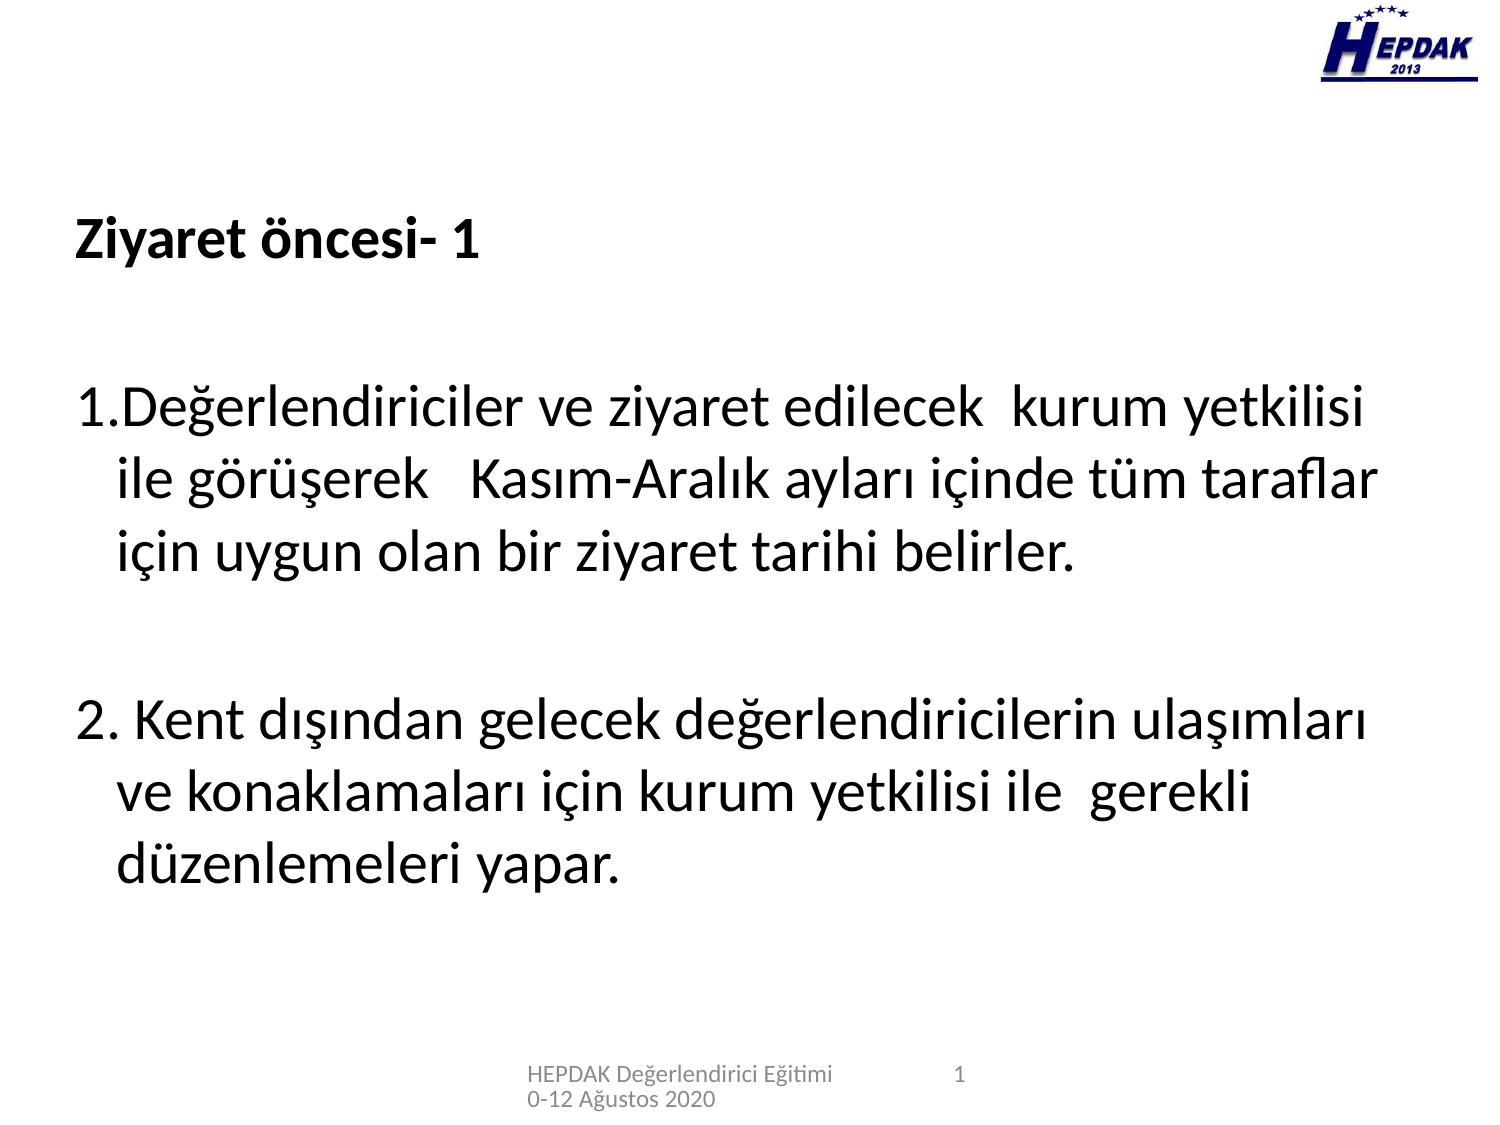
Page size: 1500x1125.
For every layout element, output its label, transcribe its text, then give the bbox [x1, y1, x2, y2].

picture [1316, 3, 1478, 87]
footer HEPDAK Değerlendirici Eğitimi 10-12 Ağustos 2020 [512, 1042, 988, 1103]
list Ziyaret öncesi- 1 1.Değerlendiriciler ve ziyaret edilecek kurum yetkilisi ile görüşerek Kasım-Aralık ayları içinde tüm taraflar için uygun olan bir ziyaret tarihi belirler. 2. Kent dışından gelecek değerlendiricilerin ulaşımları ve konaklamaları için kurum yetkilisi ile gerekli düzenlemeleri yapar. [47, 191, 1398, 934]
